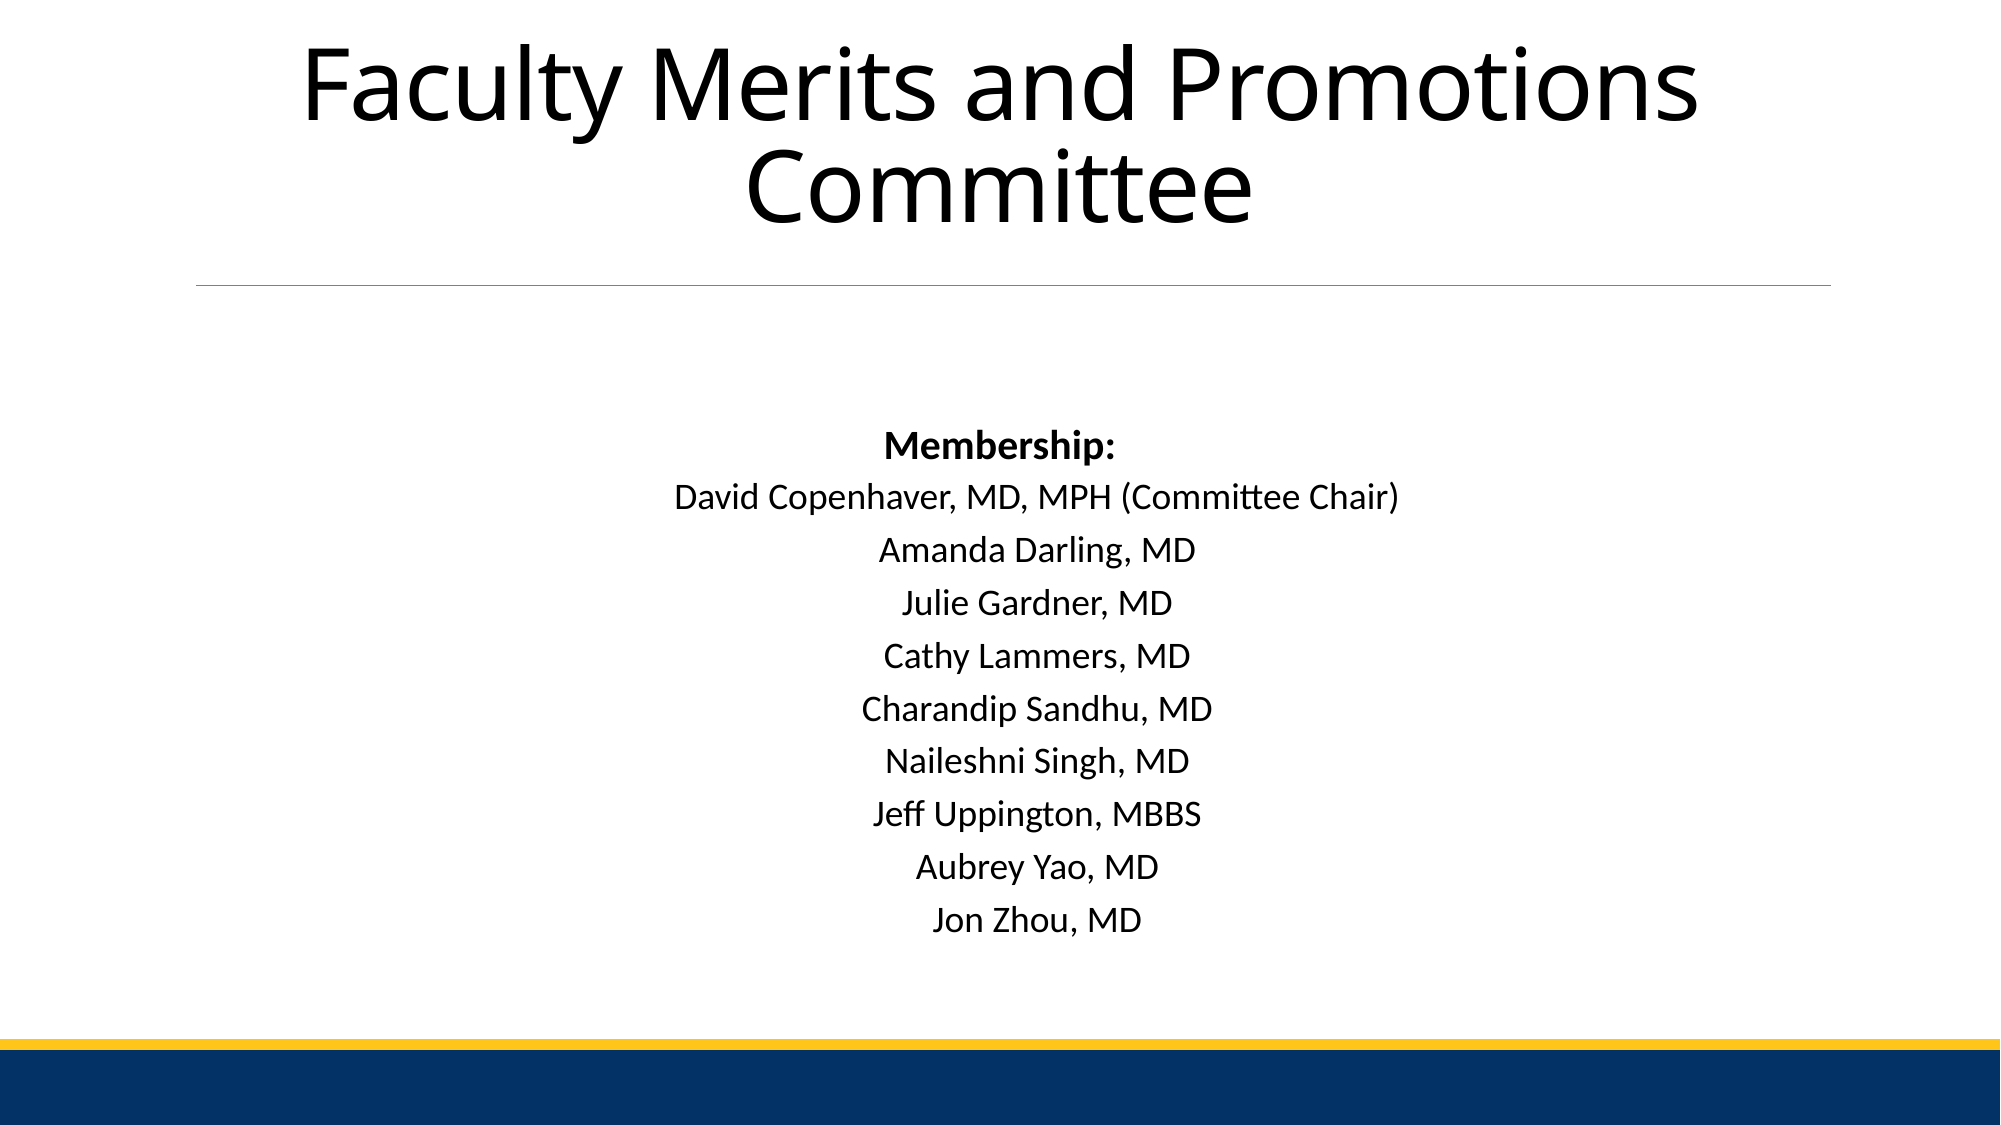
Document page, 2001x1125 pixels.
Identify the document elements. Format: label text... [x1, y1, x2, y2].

list Membership: David Copenhaver, MD, MPH (Committee Chair) Amanda Darling, MD Julie Gardner, MD Cathy Lammers, MD Charandip Sandhu, MD Naileshni Singh, MD Jeff Uppington, MBBS Aubrey Yao, MD Jon Zhou, MD [137, 415, 1863, 969]
title Faculty Merits and Promotions Committee [174, 12, 1825, 251]
